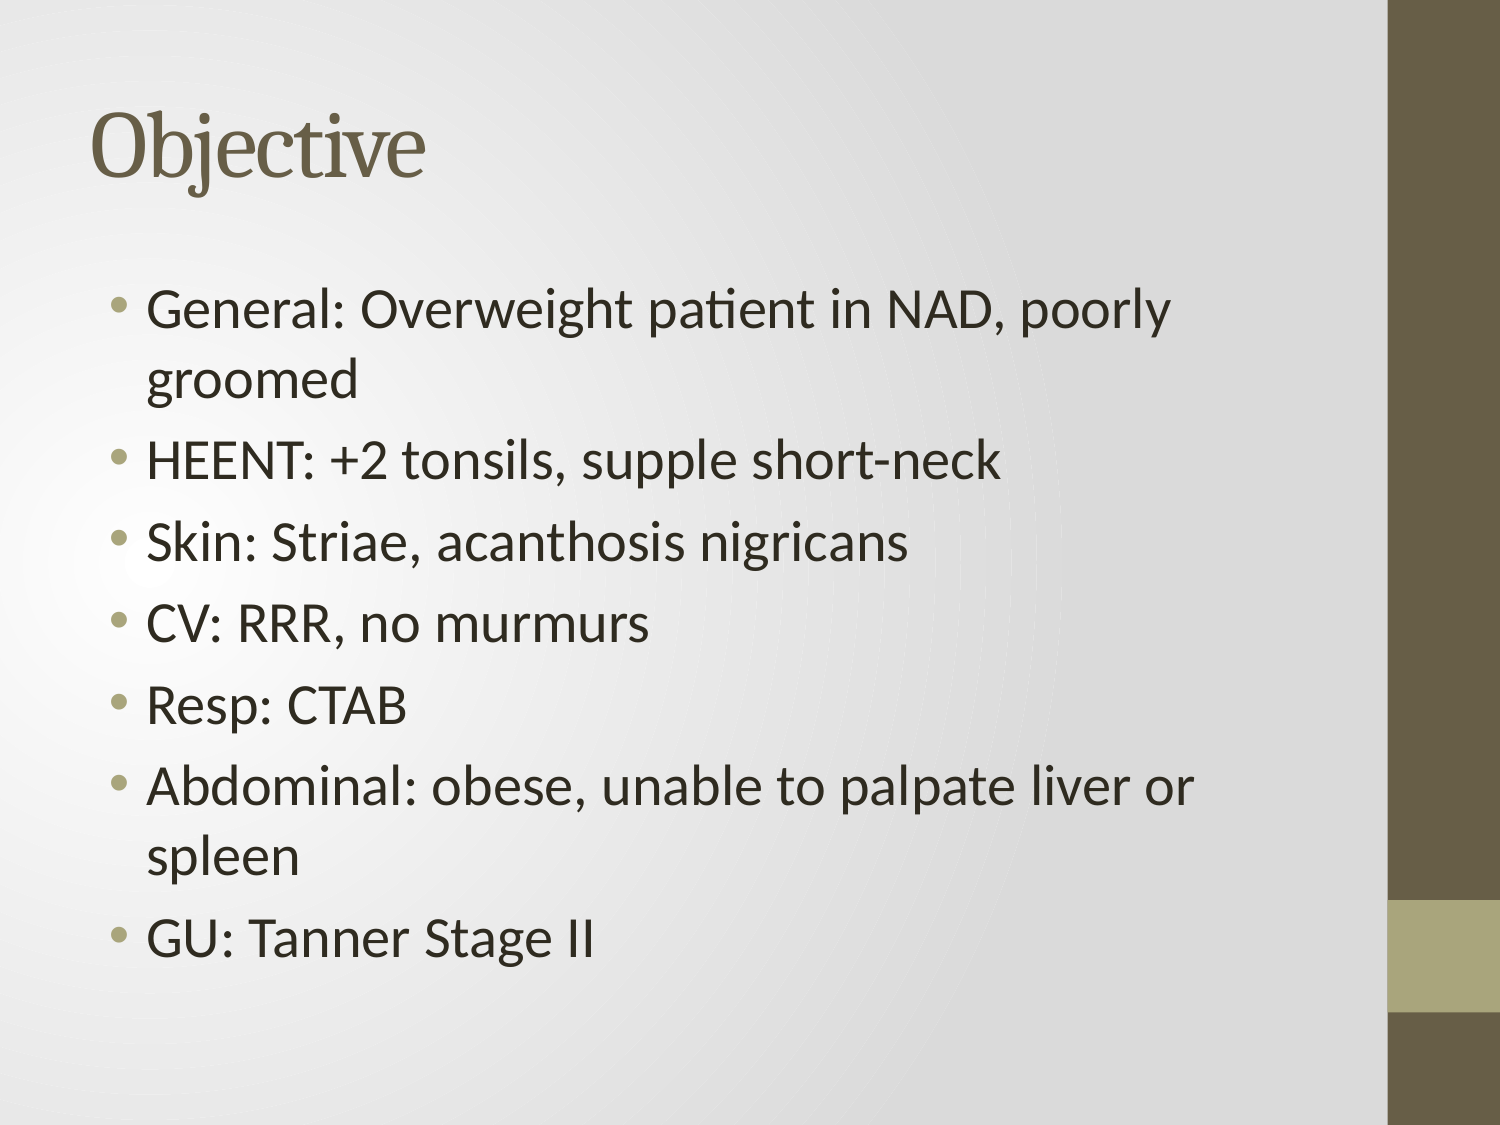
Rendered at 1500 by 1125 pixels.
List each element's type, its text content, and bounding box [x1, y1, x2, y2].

list General: Overweight patient in NAD, poorly groomed HEENT: +2 tonsils, supple short-neck Skin: Striae, acanthosis nigricans CV: RRR, no murmurs Resp: CTAB Abdominal: obese, unable to palpate liver or spleen GU: Tanner Stage II [75, 262, 1325, 1050]
title Objective [75, 45, 1325, 233]
